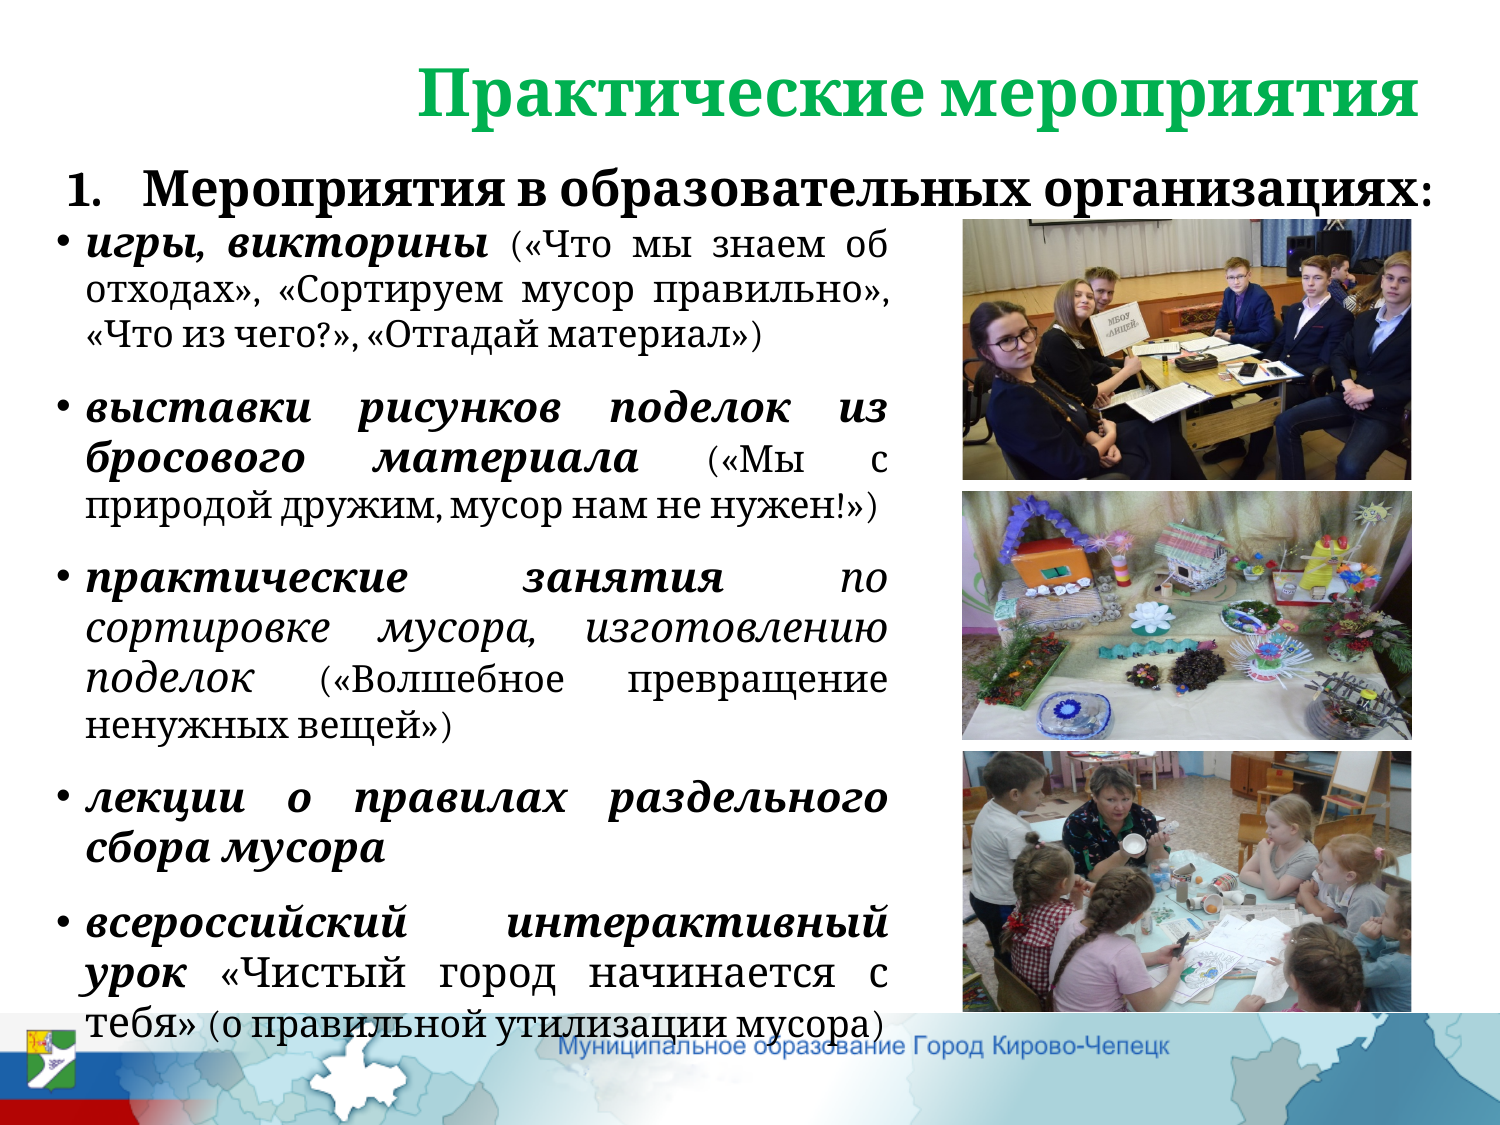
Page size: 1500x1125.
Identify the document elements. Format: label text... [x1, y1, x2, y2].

picture [962, 219, 1412, 480]
text_box Мероприятия в образовательных организациях: [53, 148, 1471, 224]
text_box игры, викторины («Что мы знаем об отходах», «Сортируем мусор правильно», «Что из чего?», «Отгадай материал») выставки рисунков поделок из бросового материала («Мы с природой дружим, мусор нам не нужен!») практические занятия по сортировке мусора, изготовлению поделок («Волшебное превращение ненужных вещей») лекции о правилах раздельного сбора мусора всероссийский интерактивный урок «Чистый город начинается с тебя» (о правильной утилизации мусора) [41, 208, 904, 1012]
picture [0, 1013, 1500, 1125]
picture [962, 751, 1412, 1012]
picture [962, 491, 1412, 740]
text_box Практические мероприятия [277, 42, 1435, 138]
